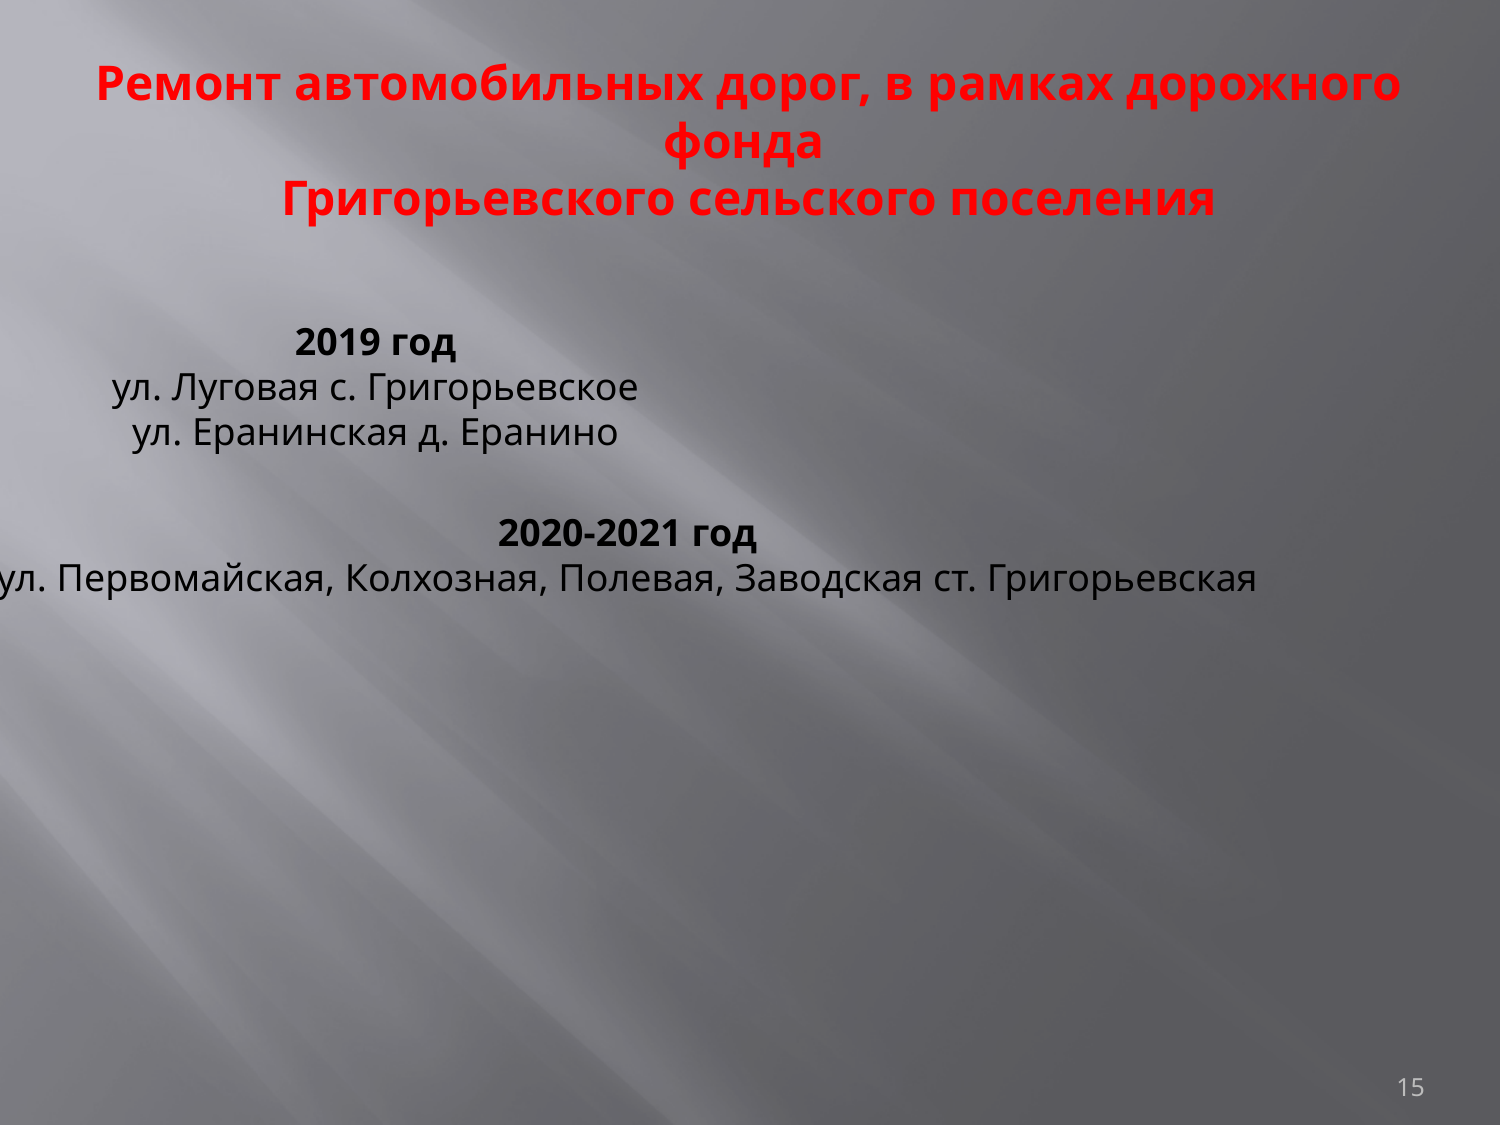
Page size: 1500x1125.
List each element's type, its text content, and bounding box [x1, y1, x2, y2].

text_box 2020-2021 год ул. Первомайская, Колхозная, Полевая, Заводская ст. Григорьевская [0, 501, 1274, 607]
slide_number 15 [1299, 1052, 1425, 1113]
text_box 2019 год ул. Луговая с. Григорьевское ул. Еранинская д. Еранино [72, 310, 680, 460]
title Ремонт автомобильных дорог, в рамках дорожного фонда Григорьевского сельского поселения [75, 45, 1425, 233]
